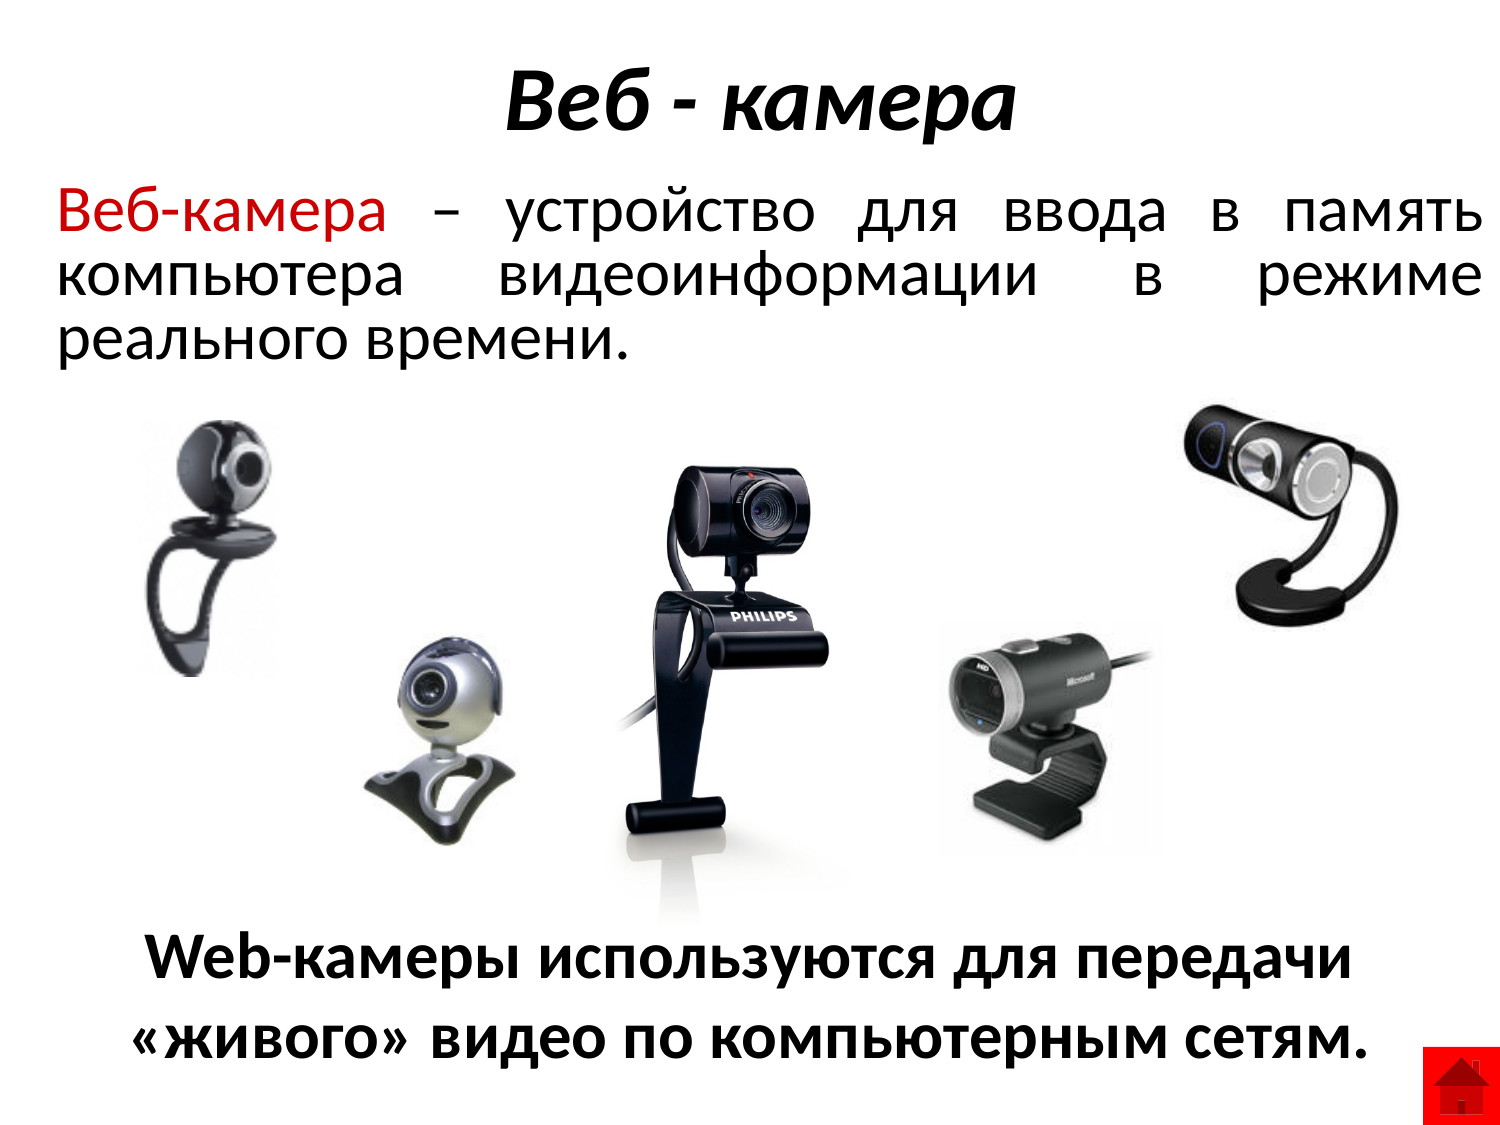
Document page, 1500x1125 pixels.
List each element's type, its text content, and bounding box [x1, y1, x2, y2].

text_box [1423, 1046, 1500, 1125]
text_box Веб - камера [76, 0, 1427, 188]
picture [938, 621, 1165, 857]
text_box Web-камеры используются для передачи «живого» видео по компьютерным сетям. [41, 904, 1459, 1080]
picture [40, 420, 520, 850]
picture [1174, 396, 1407, 632]
text_box Веб-камера – устройство для ввода в память компьютера видеоинформации в режиме реального времени. [41, 172, 1500, 380]
picture [596, 455, 862, 935]
